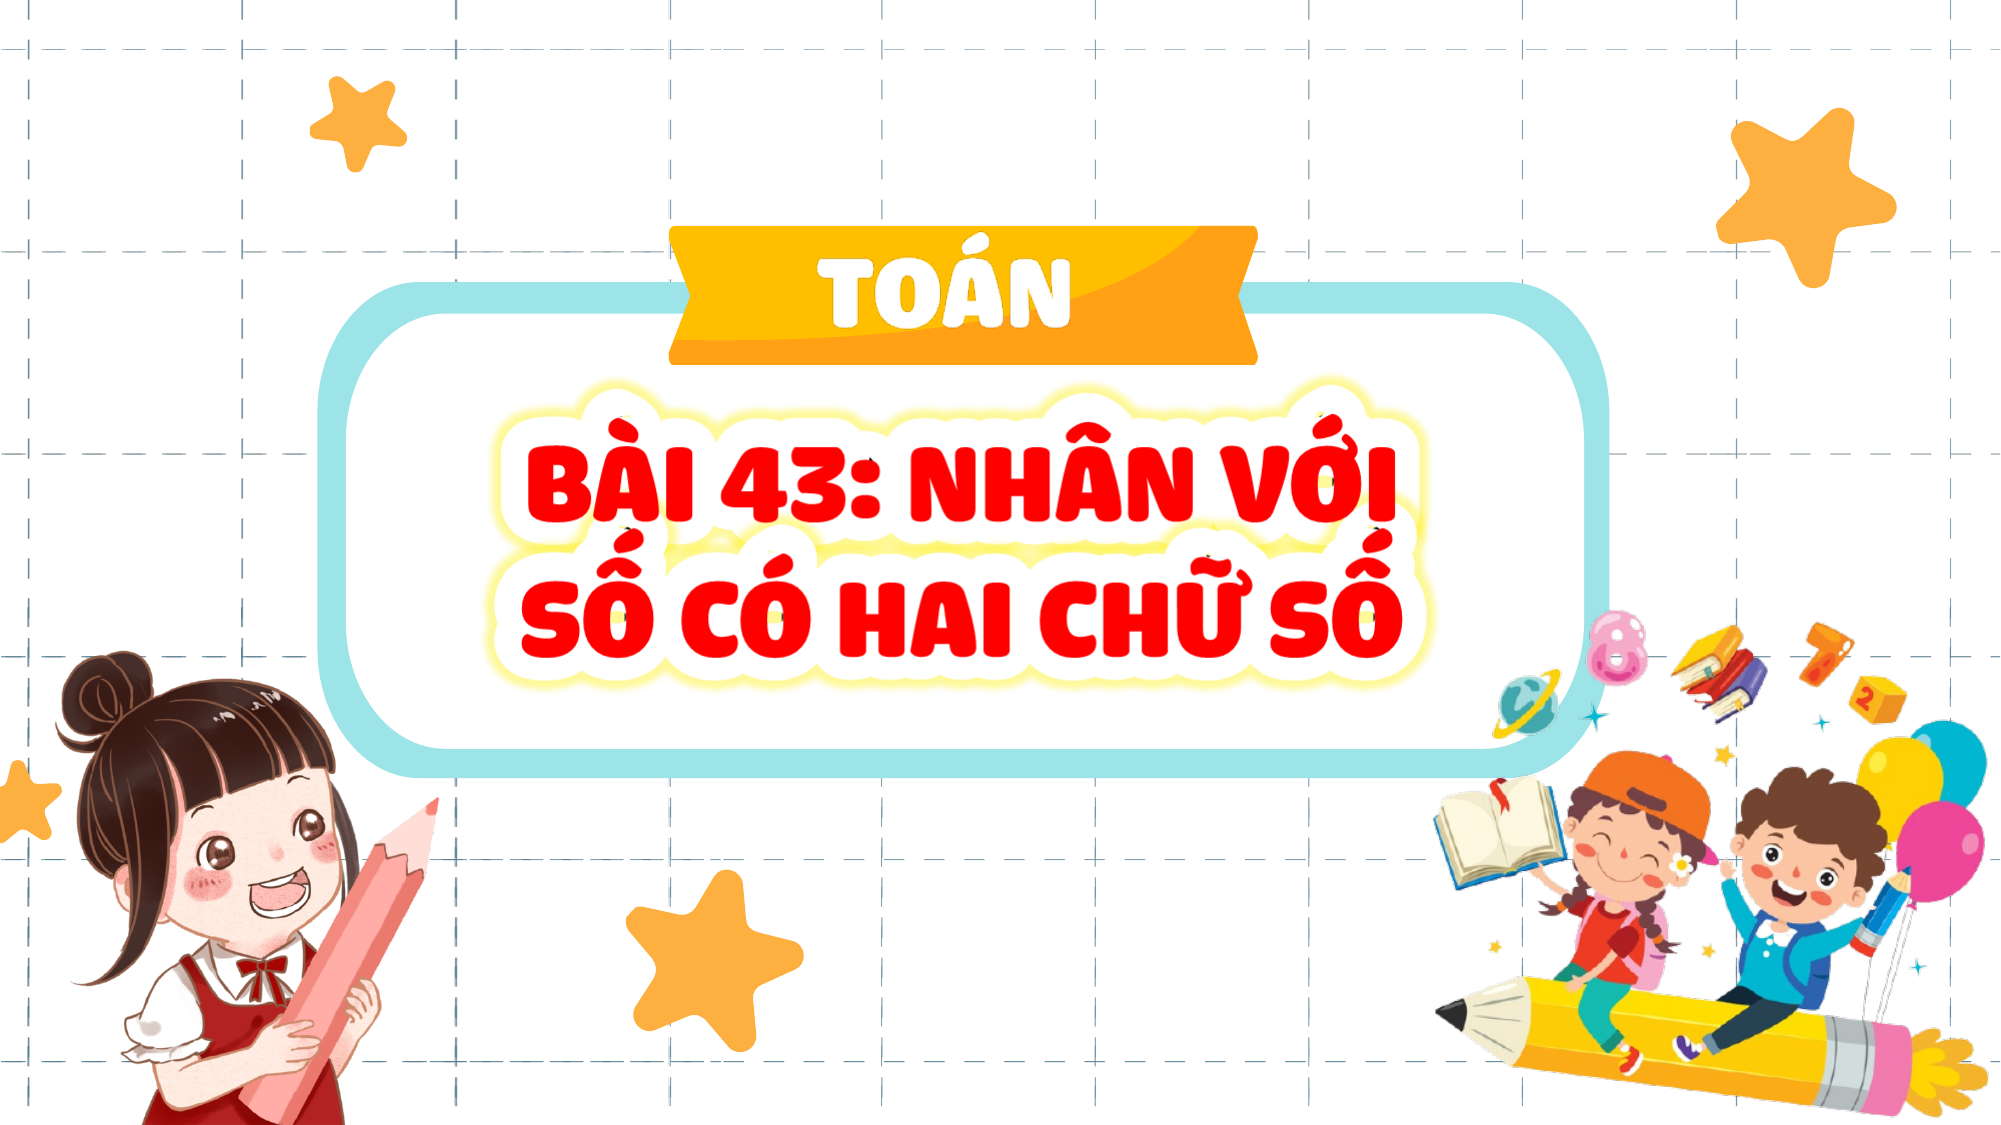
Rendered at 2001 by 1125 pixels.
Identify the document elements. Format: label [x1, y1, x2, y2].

picture [0, 0, 2001, 1125]
text_box [541, 748, 1404, 779]
text_box [1138, 224, 1610, 579]
text_box [317, 224, 752, 553]
